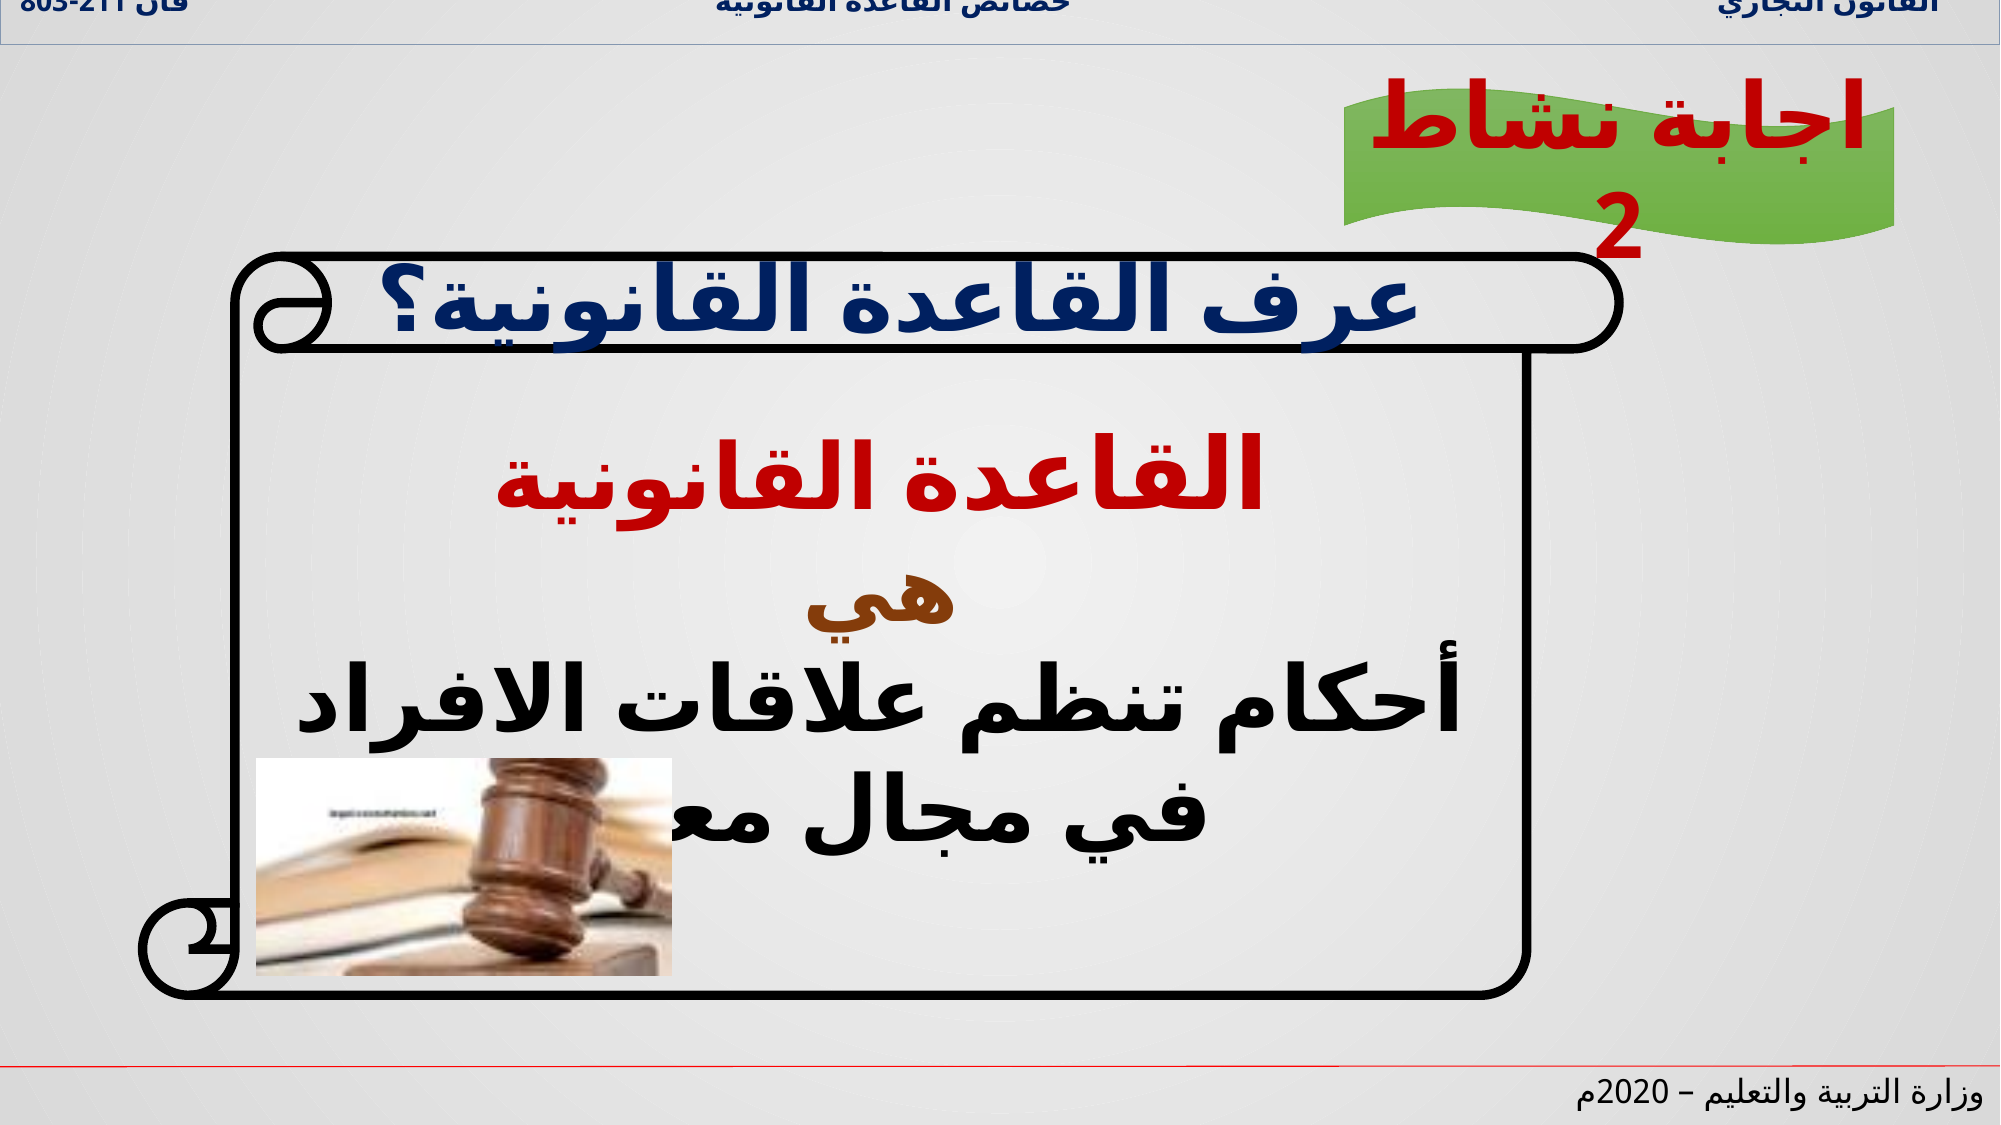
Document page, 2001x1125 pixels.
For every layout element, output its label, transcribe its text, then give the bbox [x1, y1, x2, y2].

text_box [141, 255, 1621, 997]
text_box اجابة نشاط 2 [1344, 88, 1895, 245]
text_box القاعدة القانونية هي أحكام تنظم علاقات الافراد في مجال معين [256, 402, 1506, 947]
text_box القانون التجاري خصائص القاعدة القانونية قان 211-803 [0, 0, 2000, 45]
picture [256, 758, 672, 976]
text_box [0, 1062, 2000, 1119]
text_box عرف القاعدة القانونية؟ [361, 232, 1442, 358]
